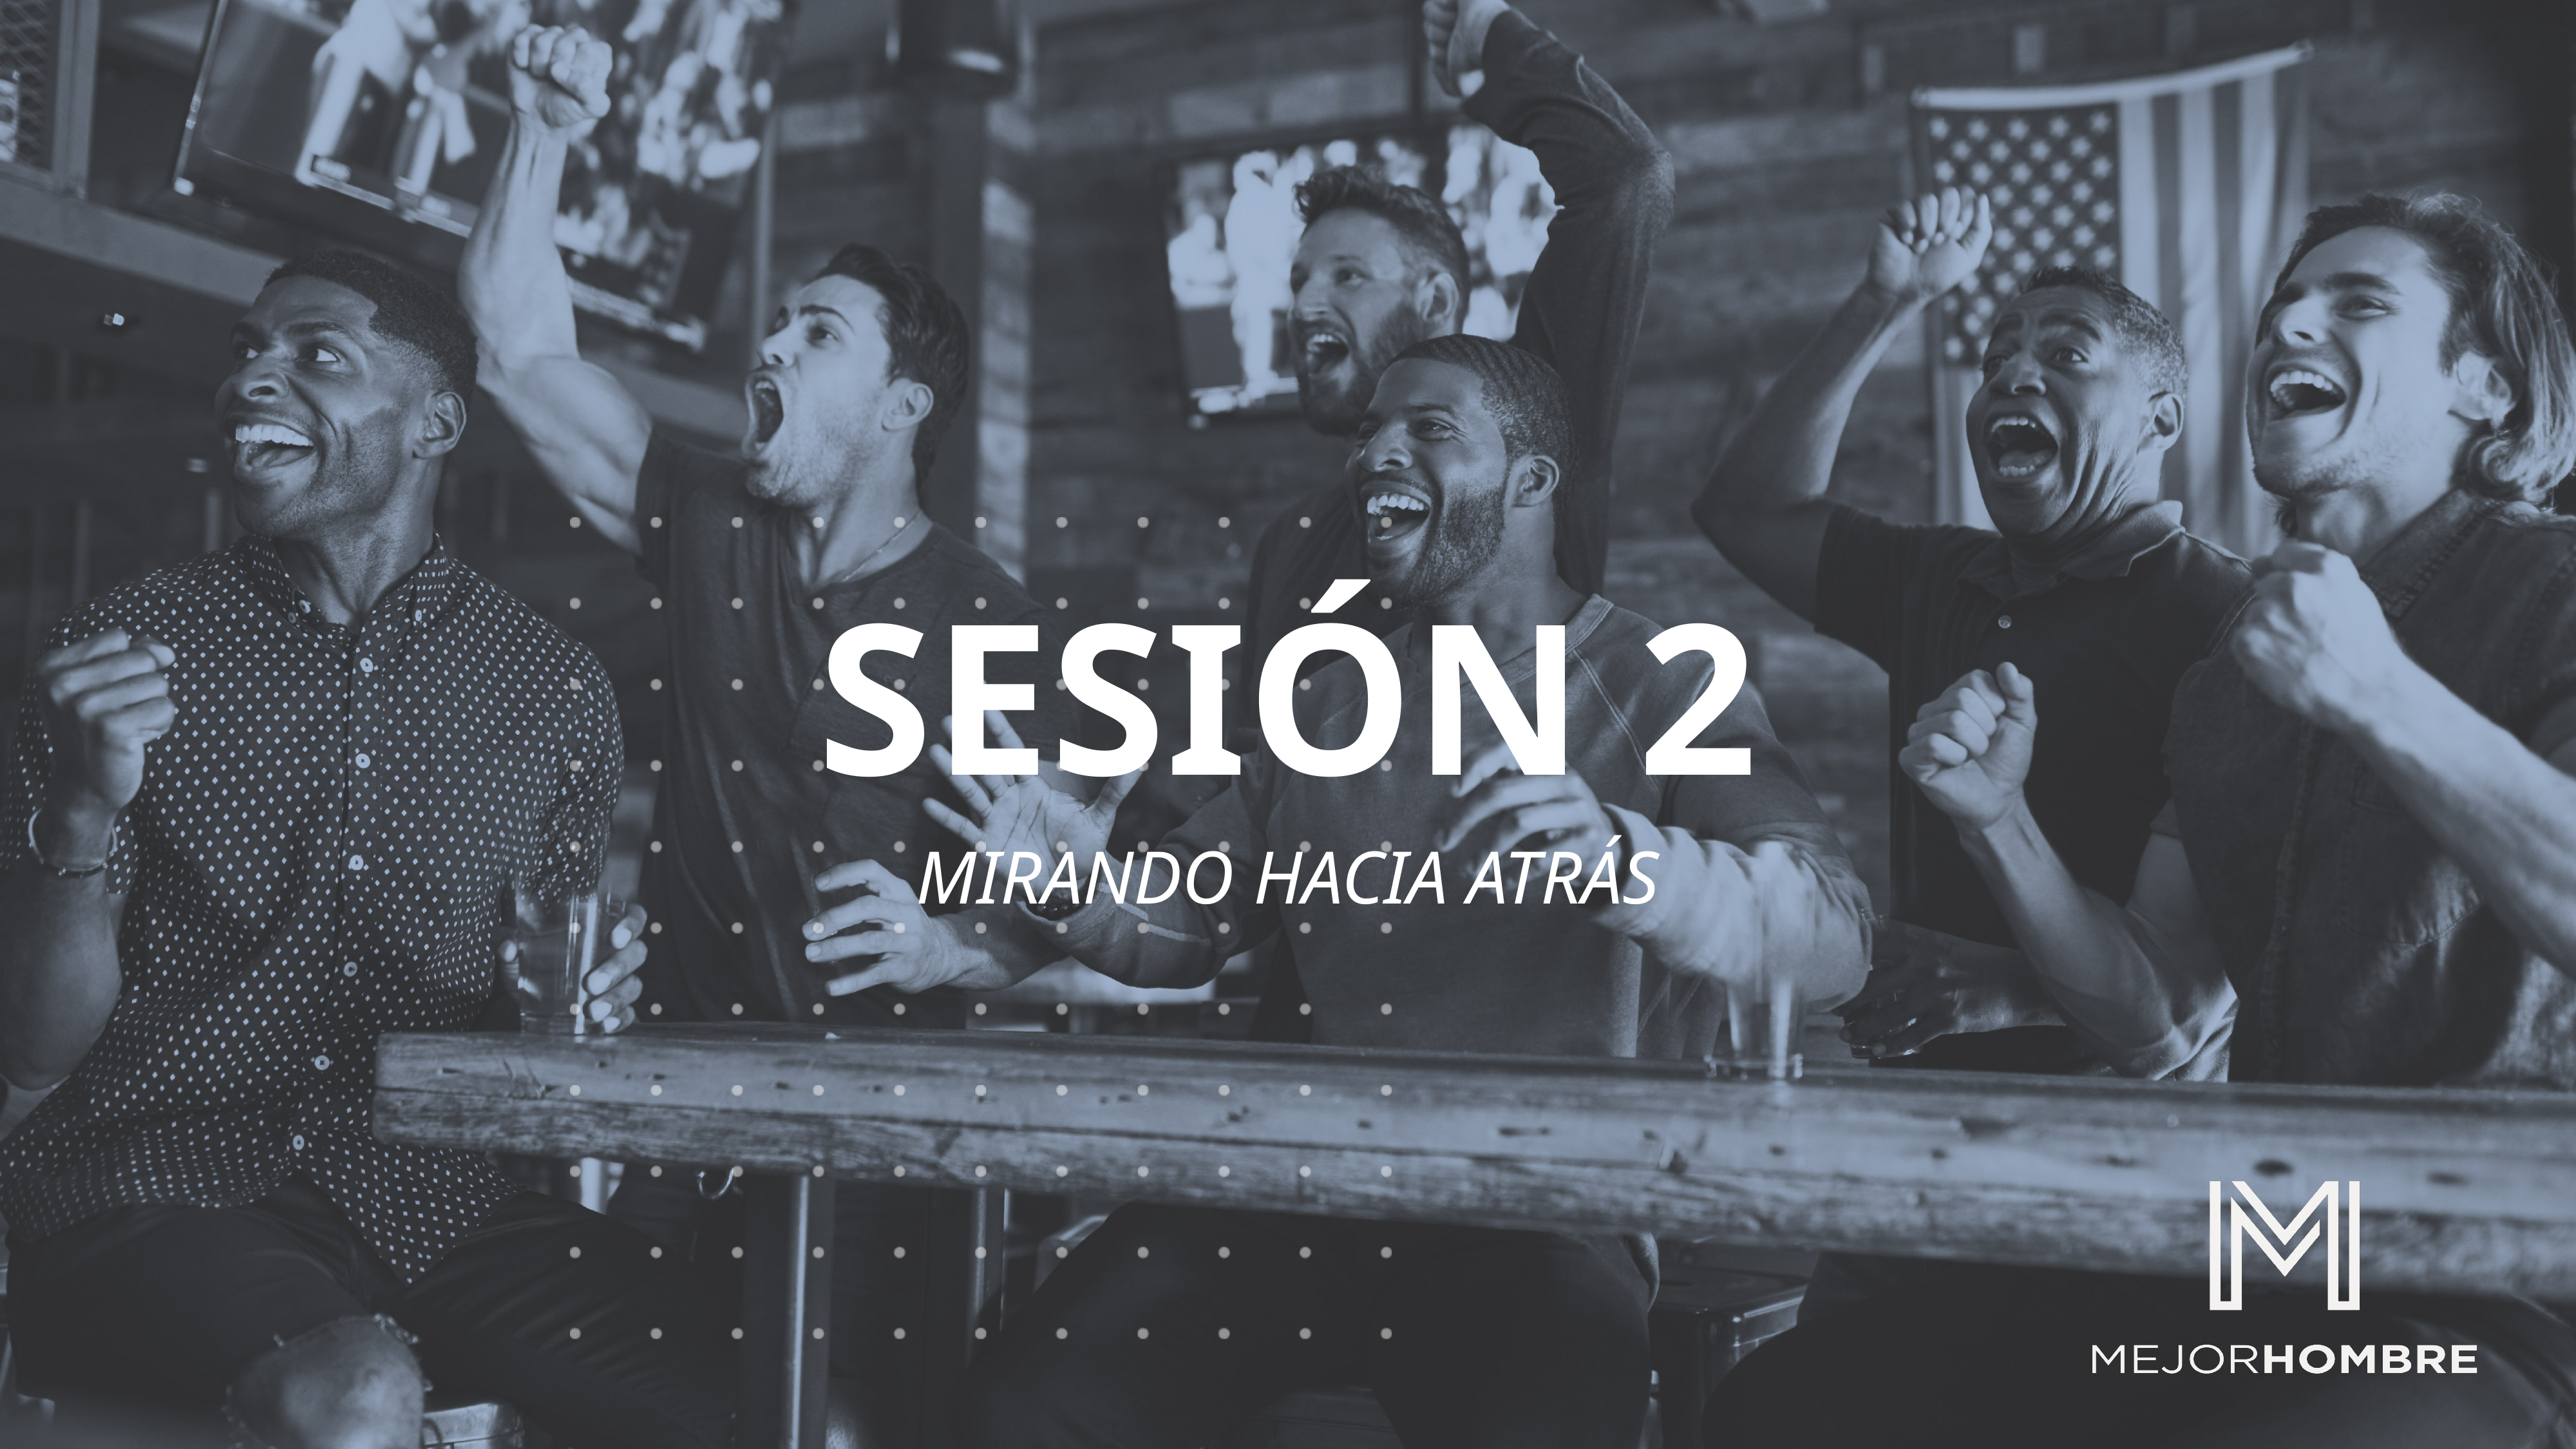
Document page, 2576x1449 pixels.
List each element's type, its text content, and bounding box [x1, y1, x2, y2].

picture [0, 0, 2576, 1449]
title SESIÓN 2 [187, 331, 2389, 823]
list MIRANDO HACIA ATRÁS [252, 826, 2324, 967]
